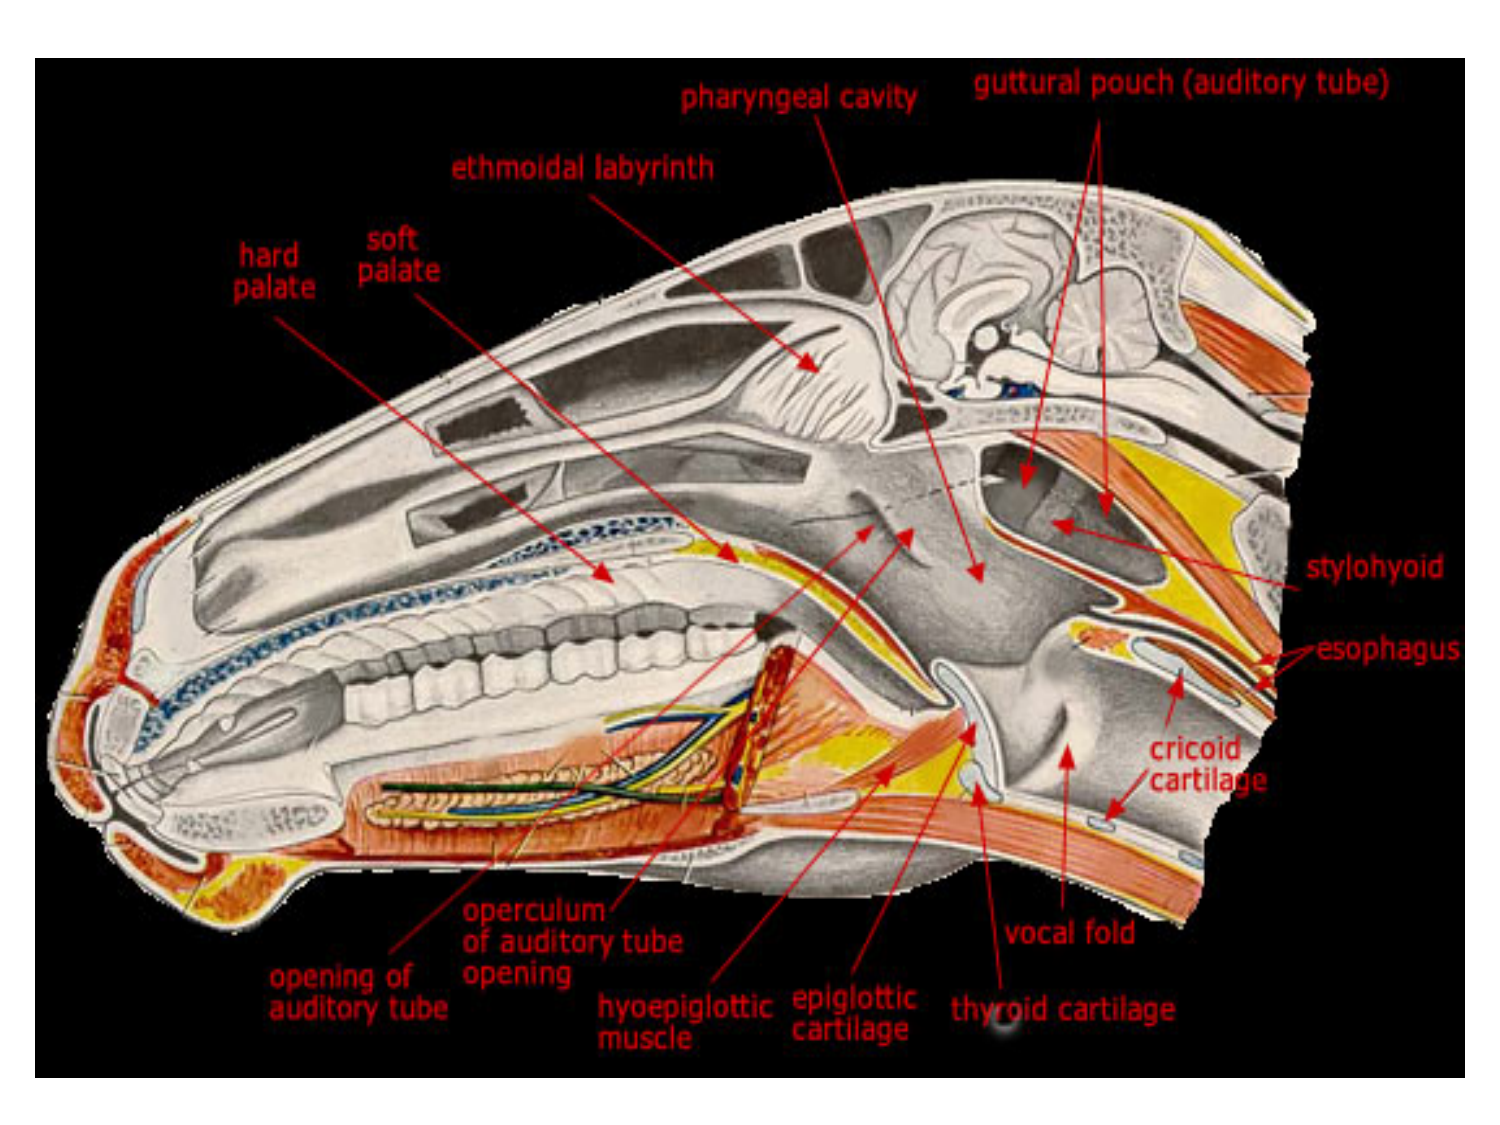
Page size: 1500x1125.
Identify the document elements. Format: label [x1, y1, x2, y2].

picture [34, 58, 1466, 1079]
